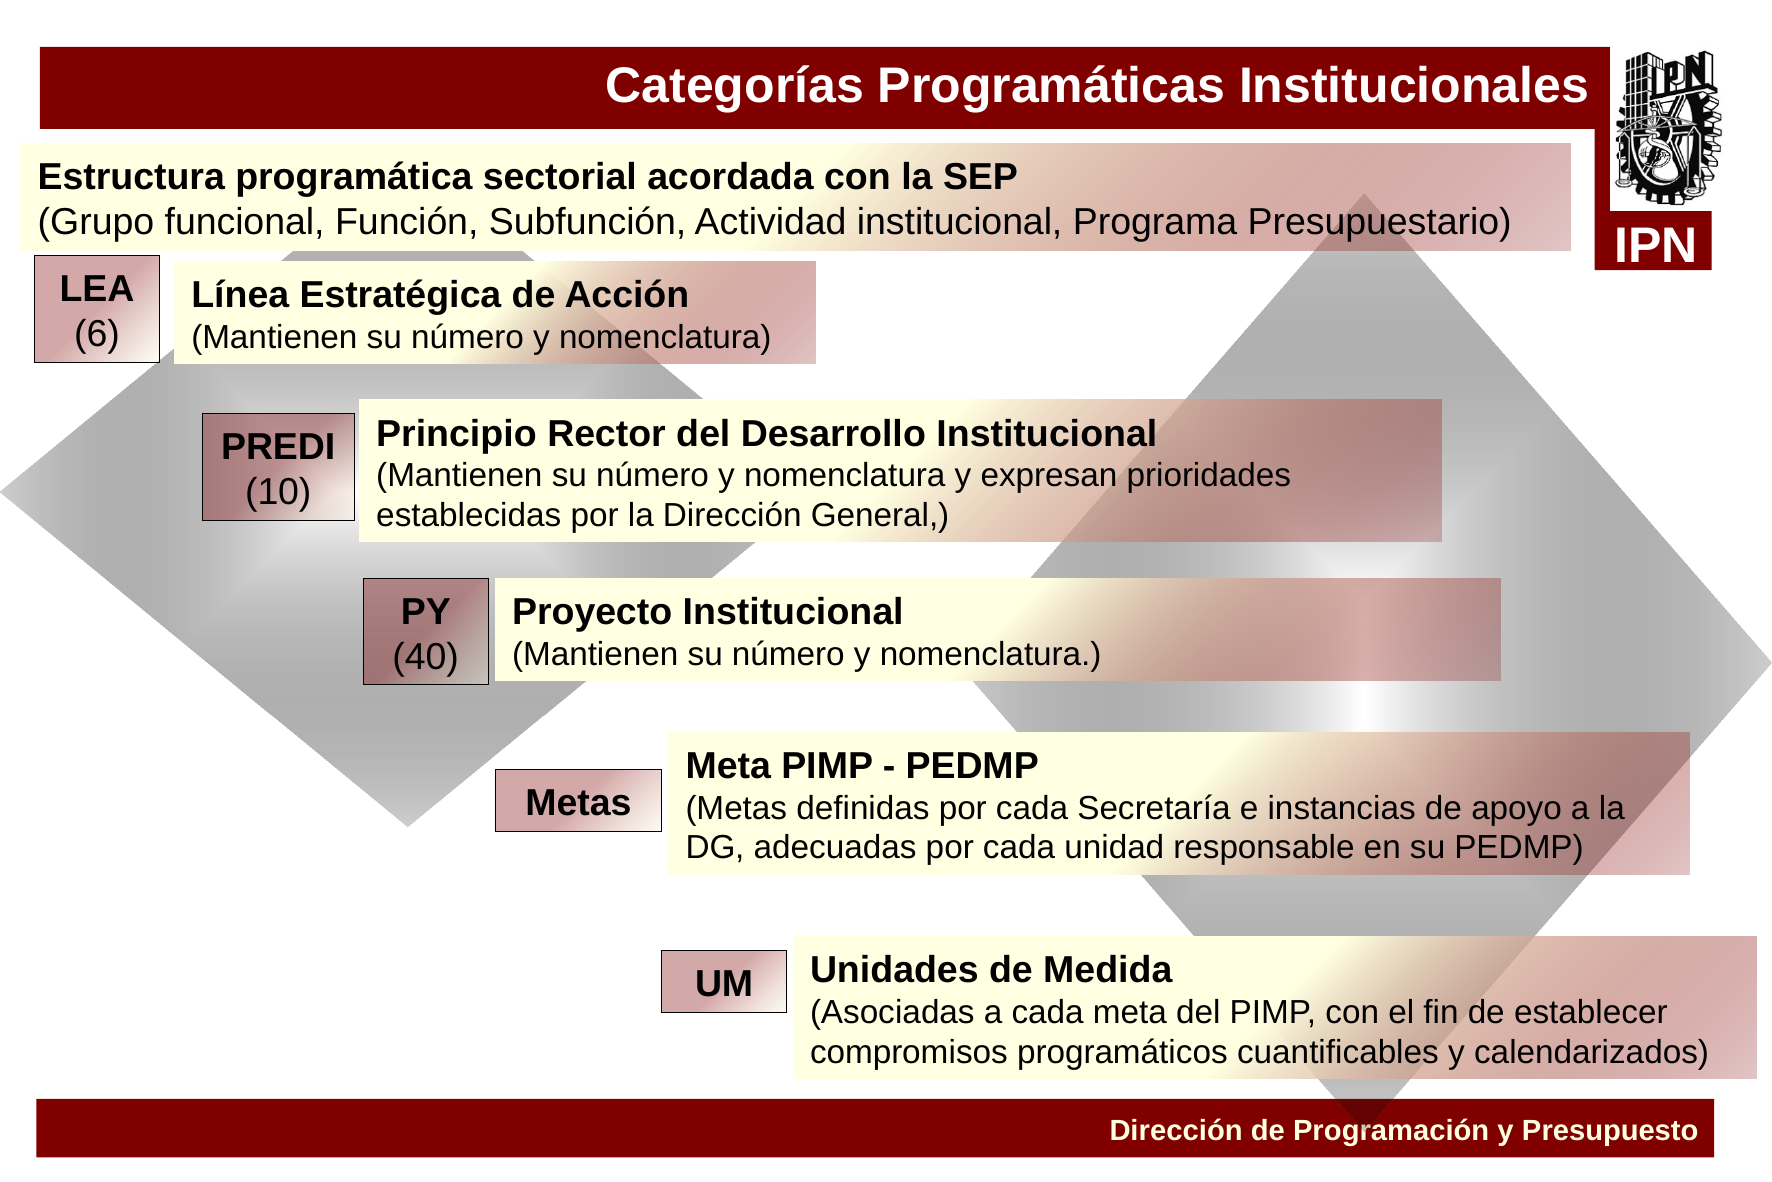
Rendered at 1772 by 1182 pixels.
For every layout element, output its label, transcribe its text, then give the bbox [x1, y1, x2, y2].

text_box [0, 348, 754, 827]
text_box [1141, 875, 1588, 936]
text_box [972, 251, 1772, 757]
text_box Unidades de Medida (Asociadas a cada meta del PIMP, con el fin de establecer compromisos programáticos cuantificables y calendarizados) [793, 936, 1757, 1079]
text_box UM [661, 950, 787, 1013]
text_box Metas [495, 769, 662, 832]
text_box PREDI (10) [202, 413, 355, 521]
text_box Proyecto Institucional (Mantienen su número y nomenclatura.) [495, 578, 1501, 681]
picture [1610, 46, 1725, 211]
text_box [280, 251, 535, 261]
text_box Línea Estratégica de Acción (Mantienen su número y nomenclatura) [174, 261, 815, 364]
text_box Meta PIMP - PEDMP (Metas definidas por cada Secretaría e instancias de apoyo a la DG, adecuadas por cada unidad responsable en su PEDMP) [668, 732, 1690, 875]
text_box LEA (6) [34, 255, 160, 363]
text_box [1318, 1079, 1411, 1132]
text_box Principio Rector del Desarrollo Institucional (Mantienen su número y nomenclatura y expresan prioridades establecidas por la Dirección General,) [359, 400, 1442, 542]
text_box Estructura programática sectorial acordada con la SEP (Grupo funcional, Función, Subfunción, Actividad institucional, Programa Presupuestario) [20, 144, 1571, 251]
text_box Categorías Programáticas Institucionales [413, 43, 1607, 121]
text_box PY (40) [363, 578, 489, 685]
